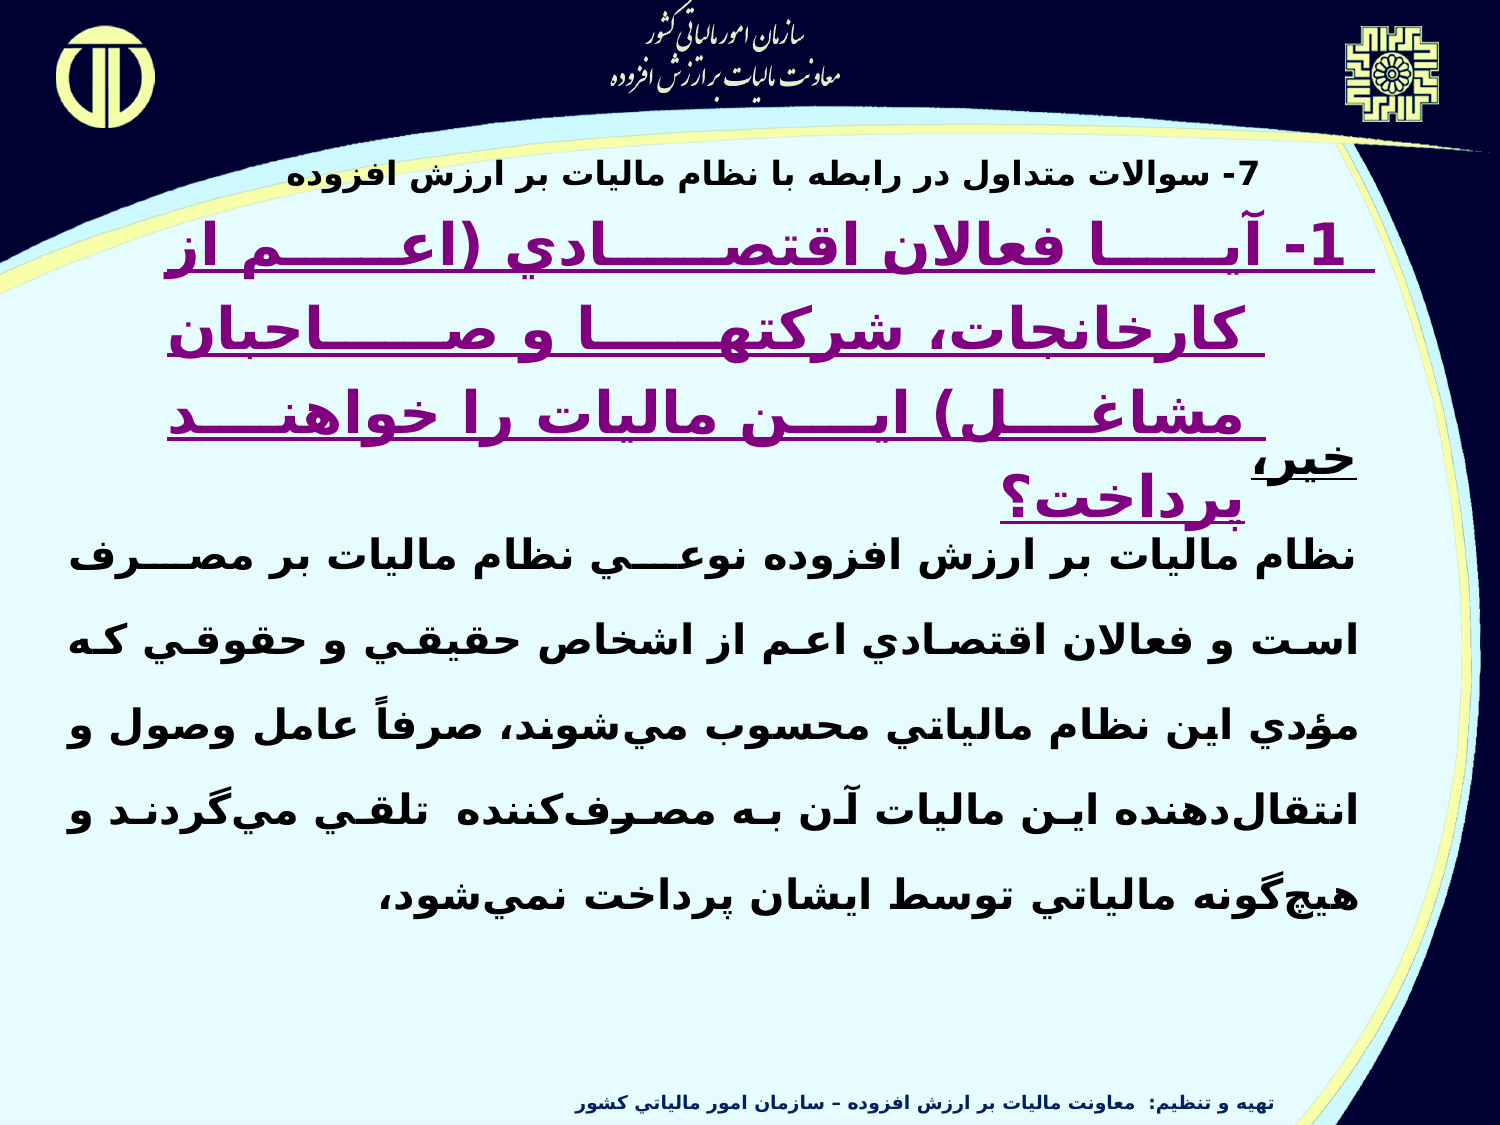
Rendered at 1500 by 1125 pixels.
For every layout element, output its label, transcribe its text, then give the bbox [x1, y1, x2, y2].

list خير، نظام ماليات بر ارزش افزوده نوعي نظام ماليات بر مصرف است و فعالان اقتصادي اعم از اشخاص حقيقي و حقوقي كه مؤدي اين نظام مالياتي محسوب مي‌شوند، صرفاً عامل وصول و انتقال‌دهنده اين ماليات آن به مصرف‌كننده تلقي مي‌گردند و هيچ‌گونه مالياتي توسط ايشان پرداخت نمي‌شود، [53, 375, 1375, 907]
title 1- آيا فعالان اقتصادي (اعم از كارخانجات، شركتها و صاحبان مشاغل) اين ماليات را خواهند پرداخت؟ [152, 200, 1393, 422]
text_box 7- سوالات متداول در رابطه با نظام ماليات بر ارزش افزوده [23, 140, 1500, 200]
picture [0, 0, 1500, 1125]
